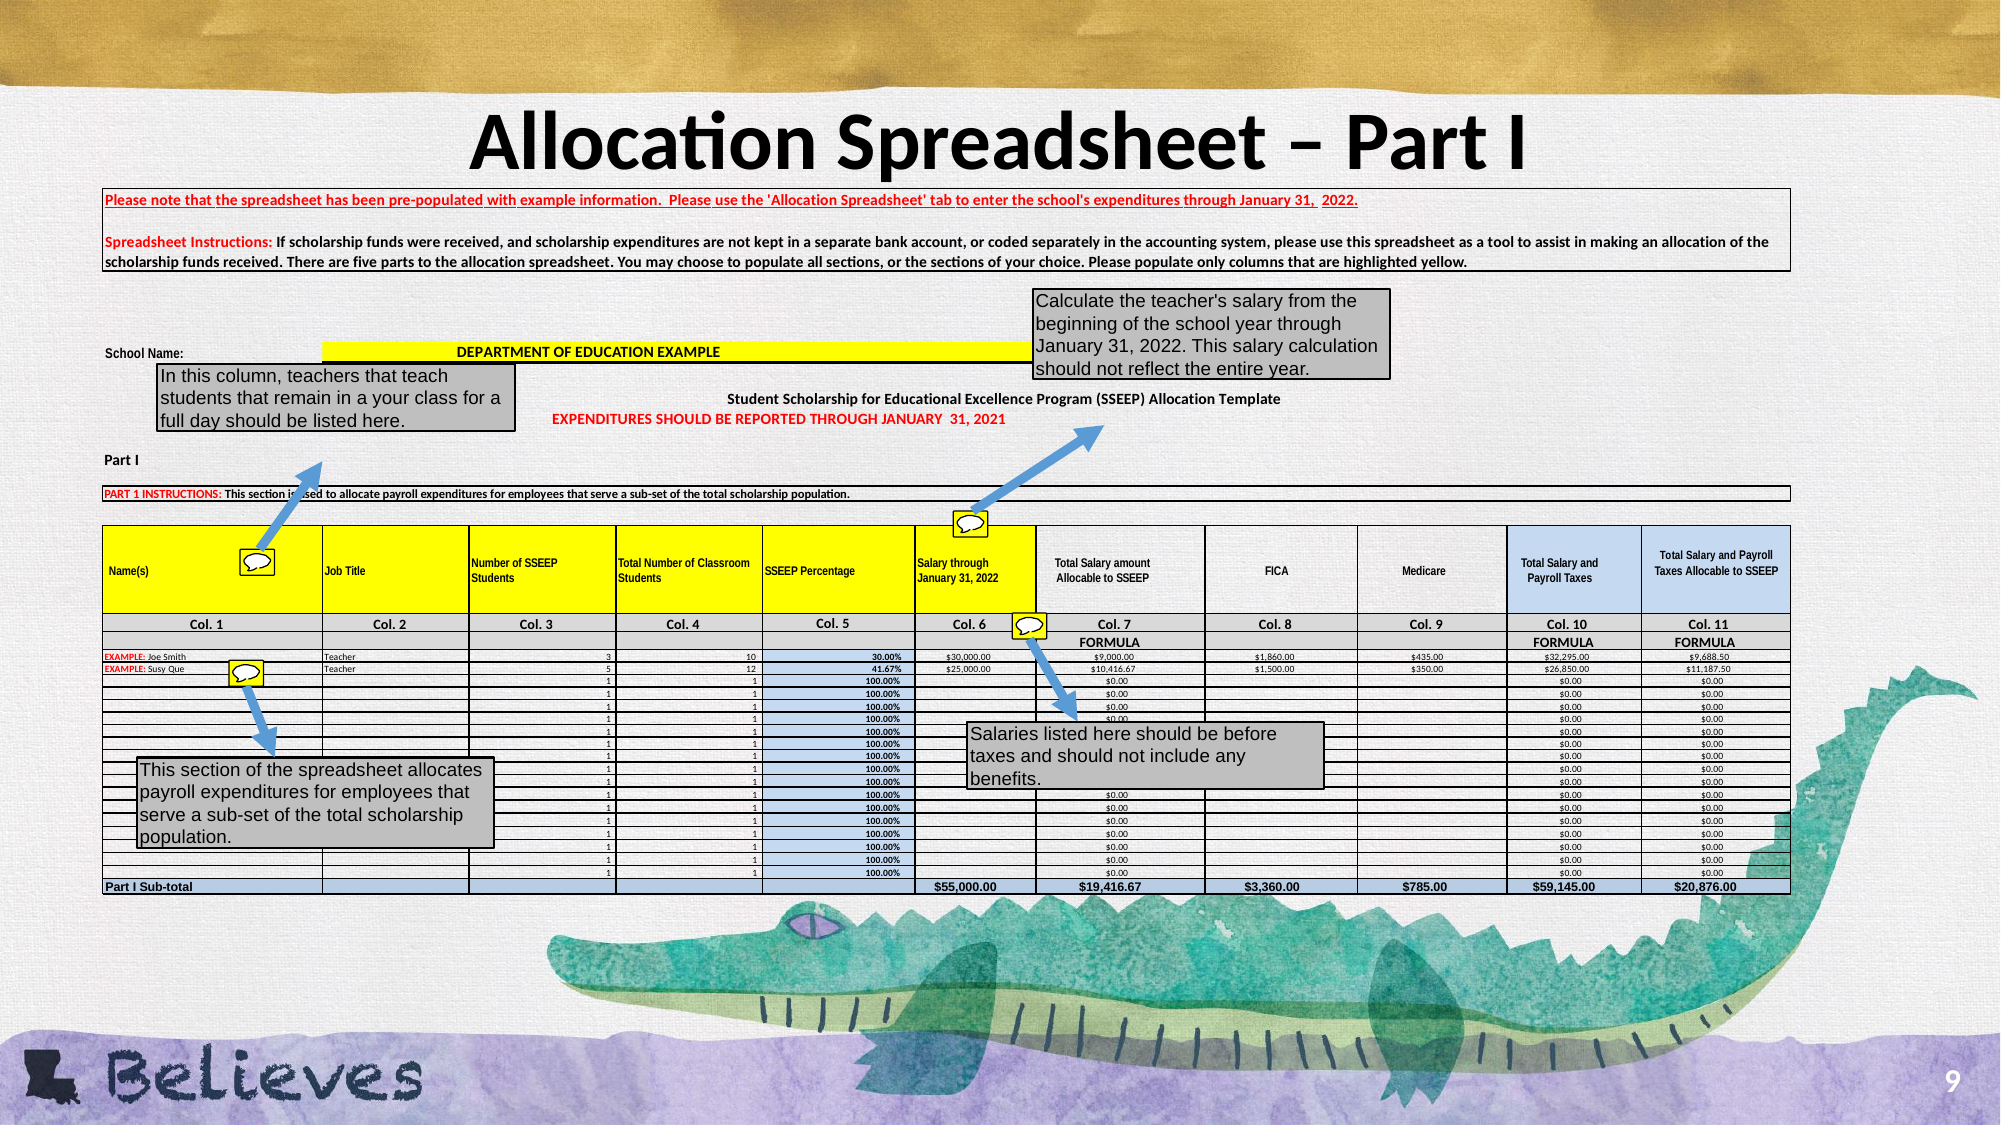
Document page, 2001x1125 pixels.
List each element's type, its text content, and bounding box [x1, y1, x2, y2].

text_box [1145, 632, 1204, 649]
text_box $0.00 [1104, 866, 1139, 878]
text_box 100.00% [864, 814, 915, 826]
text_box Medicare [1400, 562, 1464, 578]
text_box [470, 879, 615, 893]
text_box $350.00 [1409, 663, 1457, 674]
text_box 1 [751, 853, 762, 865]
text_box $0.00 [1699, 763, 1734, 774]
text_box Salary through January 31, 2022 [916, 554, 1030, 585]
text_box [763, 738, 864, 749]
text_box 100.00% [864, 725, 915, 737]
text_box [763, 775, 864, 787]
text_box [763, 713, 864, 724]
text_box [470, 632, 615, 649]
text_box $19,416.67 [1077, 879, 1165, 893]
text_box [103, 632, 322, 649]
text_box [763, 853, 864, 865]
text_box 100.00% [864, 750, 915, 762]
text_box $0.00 [1699, 801, 1734, 813]
text_box $0.00 [1699, 840, 1734, 852]
text_box $0.00 [1699, 750, 1734, 762]
text_box [1012, 612, 1047, 639]
text_box [1604, 632, 1641, 649]
text_box Teacher [323, 650, 370, 662]
text_box Col. 9 [1408, 615, 1457, 631]
text_box [323, 632, 469, 649]
text_box 1 [604, 700, 615, 712]
text_box 3 [604, 650, 615, 662]
text_box Col. 5 [815, 614, 863, 631]
text_box $0.00 [1104, 840, 1139, 852]
text_box [916, 632, 1029, 649]
text_box $0.00 [1104, 713, 1139, 721]
text_box $0.00 [1558, 788, 1593, 800]
text_box 100.00% [864, 713, 915, 724]
text_box [103, 526, 322, 613]
text_box [916, 879, 932, 893]
text_box [103, 614, 322, 631]
text_box $0.00 [1699, 725, 1734, 737]
text_box 100.00% [864, 688, 915, 699]
text_box [763, 814, 864, 826]
text_box [323, 879, 469, 893]
text_box [1358, 879, 1401, 893]
text_box PART 1 INSTRUCTIONS: This section is used to allocate payroll expenditures for employees that serve a sub-set of the total scholarship population. [1105, 485, 1791, 502]
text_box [972, 425, 1105, 512]
text_box [863, 614, 915, 631]
text_box 100.00% [864, 700, 915, 712]
text_box 1 [604, 853, 615, 865]
text_box 100.00% [864, 840, 915, 852]
text_box 1 [604, 675, 615, 687]
text_box Col. 6 [951, 615, 1000, 631]
text_box Col. 11 [1686, 615, 1745, 631]
text_box [763, 801, 864, 813]
text_box [763, 725, 864, 737]
text_box 1 [604, 775, 615, 787]
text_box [246, 686, 275, 758]
text_box $0.00 [1104, 700, 1139, 712]
text_box $0.00 [1558, 775, 1593, 787]
text_box $0.00 [1699, 688, 1734, 699]
text_box [1761, 879, 1790, 893]
text_box [1037, 879, 1077, 893]
text_box [953, 511, 988, 537]
text_box [763, 675, 864, 687]
text_box $0.00 [1104, 789, 1139, 800]
text_box [616, 632, 762, 649]
text_box $3,360.00 [1243, 879, 1322, 893]
text_box $0.00 [1699, 713, 1734, 724]
text_box $9,688.50 [1687, 650, 1746, 662]
text_box $9,000.00 [1092, 650, 1150, 662]
text_box Total Salary and Payroll Taxes Allocable to SSEEP [1650, 547, 1782, 578]
text_box 10 [744, 650, 762, 662]
text_box EXAMPLE: Joe Smith [103, 650, 217, 662]
text_box [763, 827, 864, 839]
text_box 1 [751, 738, 762, 749]
text_box Col. 1 [188, 615, 237, 631]
text_box Col. 2 [371, 615, 420, 631]
text_box $0.00 [1558, 866, 1593, 878]
text_box [1642, 879, 1672, 893]
text_box [763, 614, 815, 631]
text_box 1 [751, 814, 762, 826]
text_box $0.00 [1699, 814, 1734, 826]
text_box $0.00 [1558, 688, 1593, 699]
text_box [259, 461, 323, 550]
text_box 1 [751, 763, 762, 774]
text_box $0.00 [1699, 738, 1734, 749]
text_box [1508, 632, 1545, 649]
text_box 1 [751, 788, 762, 800]
text_box Job Title [323, 562, 384, 578]
text_box 1 [751, 725, 762, 737]
text_box Col. 3 [518, 615, 567, 631]
text_box This section of the spreadsheet allocates payroll expenditures for employees that serve a sub-set of the total scholarship population. [136, 757, 494, 848]
text_box [1021, 879, 1036, 893]
text_box [1745, 632, 1790, 649]
text_box Calculate the teacher's salary from the beginning of the school year through January 31, 2022. This salary calculation should not reflect the entire year. [1032, 288, 1390, 379]
text_box 1 [751, 750, 762, 762]
text_box [240, 549, 275, 576]
text_box $0.00 [1558, 827, 1593, 839]
text_box [1508, 526, 1641, 613]
text_box [228, 660, 264, 687]
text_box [1029, 638, 1078, 722]
text_box $0.00 [1104, 814, 1139, 826]
text_box $0.00 [1558, 713, 1593, 724]
text_box $0.00 [1558, 725, 1593, 737]
text_box 1 [604, 814, 615, 826]
text_box [470, 614, 615, 631]
text_box [763, 700, 864, 712]
text_box [323, 614, 469, 631]
text_box Col. 4 [665, 615, 714, 631]
text_box 1 [751, 700, 762, 712]
text_box 1 [751, 866, 762, 878]
text_box $0.00 [1699, 866, 1734, 878]
text_box [1642, 526, 1790, 613]
text_box Total Salary and Payroll Taxes [1519, 554, 1630, 585]
text_box $30,000.00 [944, 650, 1009, 662]
text_box 100.00% [864, 775, 915, 787]
text_box 1 [751, 688, 762, 699]
text_box [763, 663, 870, 674]
text_box 1 [751, 840, 762, 852]
text_box 12 [744, 663, 762, 674]
text_box FICA [1263, 562, 1300, 578]
text_box [1047, 632, 1096, 638]
text_box Number of SSEEP Students [470, 554, 592, 585]
text_box $0.00 [1558, 814, 1593, 826]
text_box [1358, 632, 1507, 649]
text_box [227, 879, 322, 893]
text_box 1 [604, 713, 615, 724]
text_box $55,000.00 [932, 879, 1021, 893]
text_box 1 [604, 738, 615, 749]
text_box $0.00 [1104, 827, 1139, 839]
text_box [1508, 879, 1531, 893]
text_box 100.00% [864, 801, 915, 813]
text_box In this column, teachers that teach students that remain in a your class for a full day should be listed here. [157, 363, 515, 432]
text_box $0.00 [1699, 788, 1734, 800]
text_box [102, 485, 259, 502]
text_box 1 [604, 840, 615, 852]
text_box [1165, 879, 1204, 893]
text_box 30.00% [870, 650, 915, 662]
text_box $1,500.00 [1253, 663, 1311, 674]
text_box [616, 526, 762, 613]
text_box Total Salary amount Allocable to SSEEP [1053, 554, 1188, 585]
text_box FORMULA [1531, 633, 1617, 649]
text_box 1 [751, 801, 762, 813]
text_box 1 [751, 775, 762, 787]
text_box 1 [604, 688, 615, 699]
text_box 100.00% [864, 788, 915, 800]
text_box Teacher [323, 663, 370, 674]
text_box [470, 526, 615, 613]
text_box $0.00 [1699, 675, 1734, 687]
text_box 1 [604, 788, 615, 800]
text_box 1 [751, 827, 762, 839]
text_box $0.00 [1558, 763, 1593, 774]
text_box [763, 879, 915, 893]
text_box 1 [604, 827, 615, 839]
text_box PART 1 INSTRUCTIONS: This section is used to allocate payroll expenditures for employees that serve a sub-set of the total scholarship population. [323, 485, 972, 502]
text_box [1047, 614, 1204, 631]
text_box Salaries listed here should be before taxes and should not include any benefits. [967, 721, 1325, 789]
text_box 5 [604, 663, 615, 674]
text_box $0.00 [1699, 775, 1734, 787]
text_box EXAMPLE: Susy Que [103, 663, 215, 674]
text_box 100.00% [864, 827, 915, 839]
text_box [763, 632, 915, 649]
text_box School Name: [103, 344, 212, 362]
text_box [763, 840, 864, 852]
text_box [763, 763, 864, 774]
text_box [1322, 879, 1357, 893]
text_box $0.00 [1558, 853, 1593, 865]
text_box [763, 688, 864, 699]
text_box $32,295.00 [1543, 650, 1608, 662]
text_box Please note that the spreadsheet has been pre-populated with example information. Please use the 'Allocation Spreadsheet' tab to enter the school's expenditures through January 31, 2022. Spreadsheet Instructions: If scholarship funds were received, and scholarship expenditures are not kept in a separate bank account, or coded separately in the accounting system, please use this spreadsheet as a tool to assist in making an allocation of the scholarship funds received. There are five parts to the allocation spreadsheet. You may choose to populate all sections, or the sections of your choice. Please populate only columns that are highlighted yellow. [102, 243, 1791, 272]
picture [0, 0, 2001, 1125]
text_box [1642, 632, 1686, 649]
text_box Name(s) [107, 562, 166, 578]
text_box $0.00 [1699, 700, 1734, 712]
text_box 1 [751, 675, 762, 687]
text_box 1 [604, 866, 615, 878]
text_box [616, 614, 762, 631]
text_box $785.00 [1401, 879, 1466, 893]
text_box [1205, 614, 1357, 631]
text_box [916, 526, 1036, 613]
text_box [1508, 614, 1641, 631]
text_box $435.00 [1409, 650, 1457, 662]
text_box [1619, 879, 1641, 893]
text_box FORMULA [1673, 633, 1759, 649]
text_box DEPARTMENT OF EDUCATION EXAMPLE [322, 341, 1032, 361]
text_box [1642, 614, 1790, 631]
text_box [763, 750, 864, 762]
text_box $0.00 [1558, 675, 1593, 687]
text_box Col. 8 [1257, 615, 1306, 631]
title Allocation Spreadsheet – Part I [0, 43, 2000, 243]
text_box 1 [604, 750, 615, 762]
text_box $0.00 [1104, 801, 1139, 813]
text_box 1 [604, 801, 615, 813]
text_box [1358, 614, 1507, 631]
text_box $0.00 [1699, 827, 1734, 839]
text_box Col. 10 [1545, 615, 1604, 631]
text_box 100.00% [864, 853, 915, 865]
text_box $0.00 [1104, 688, 1139, 699]
text_box $59,145.00 [1531, 879, 1619, 893]
text_box [323, 526, 469, 613]
text_box $0.00 [1104, 853, 1139, 865]
text_box Total Number of Classroom Students [616, 554, 754, 585]
text_box $0.00 [1558, 750, 1593, 762]
text_box 41.67% [870, 663, 915, 674]
text_box $20,876.00 [1672, 879, 1761, 893]
text_box $0.00 [1104, 675, 1139, 687]
text_box [1205, 632, 1357, 649]
text_box Col. 7 [1096, 615, 1145, 631]
text_box $11,187.50 [1684, 663, 1749, 674]
text_box [1466, 879, 1507, 893]
text_box [763, 526, 915, 613]
text_box [616, 879, 762, 893]
text_box 100.00% [864, 763, 915, 774]
text_box 1 [604, 763, 615, 774]
text_box [763, 866, 864, 878]
text_box 1 [604, 725, 615, 737]
text_box SSEEP Percentage [763, 562, 890, 578]
text_box [763, 650, 870, 662]
text_box 1 [751, 713, 762, 724]
text_box $0.00 [1558, 840, 1593, 852]
text_box 100.00% [864, 675, 915, 687]
text_box 100.00% [864, 738, 915, 749]
text_box $26,850.00 [1543, 663, 1608, 674]
text_box $0.00 [1558, 801, 1593, 813]
text_box $0.00 [1558, 700, 1593, 712]
text_box Student Scholarship for Educational Excellence Program (SSEEP) Allocation Template EXPENDITURES SHOULD BE REPORTED THROUGH JANUARY 31, 2021 Part I [104, 385, 1510, 469]
text_box [916, 614, 1012, 631]
text_box [763, 788, 864, 800]
text_box FORMULA [1078, 633, 1164, 649]
text_box $0.00 [1558, 738, 1593, 749]
text_box Part I Sub-total [103, 879, 227, 893]
text_box $10,416.67 [1089, 663, 1154, 674]
text_box $0.00 [1699, 853, 1734, 865]
text_box $1,860.00 [1253, 650, 1311, 662]
text_box $25,000.00 [944, 663, 1009, 674]
text_box [1205, 879, 1243, 893]
text_box 100.00% [864, 866, 915, 878]
